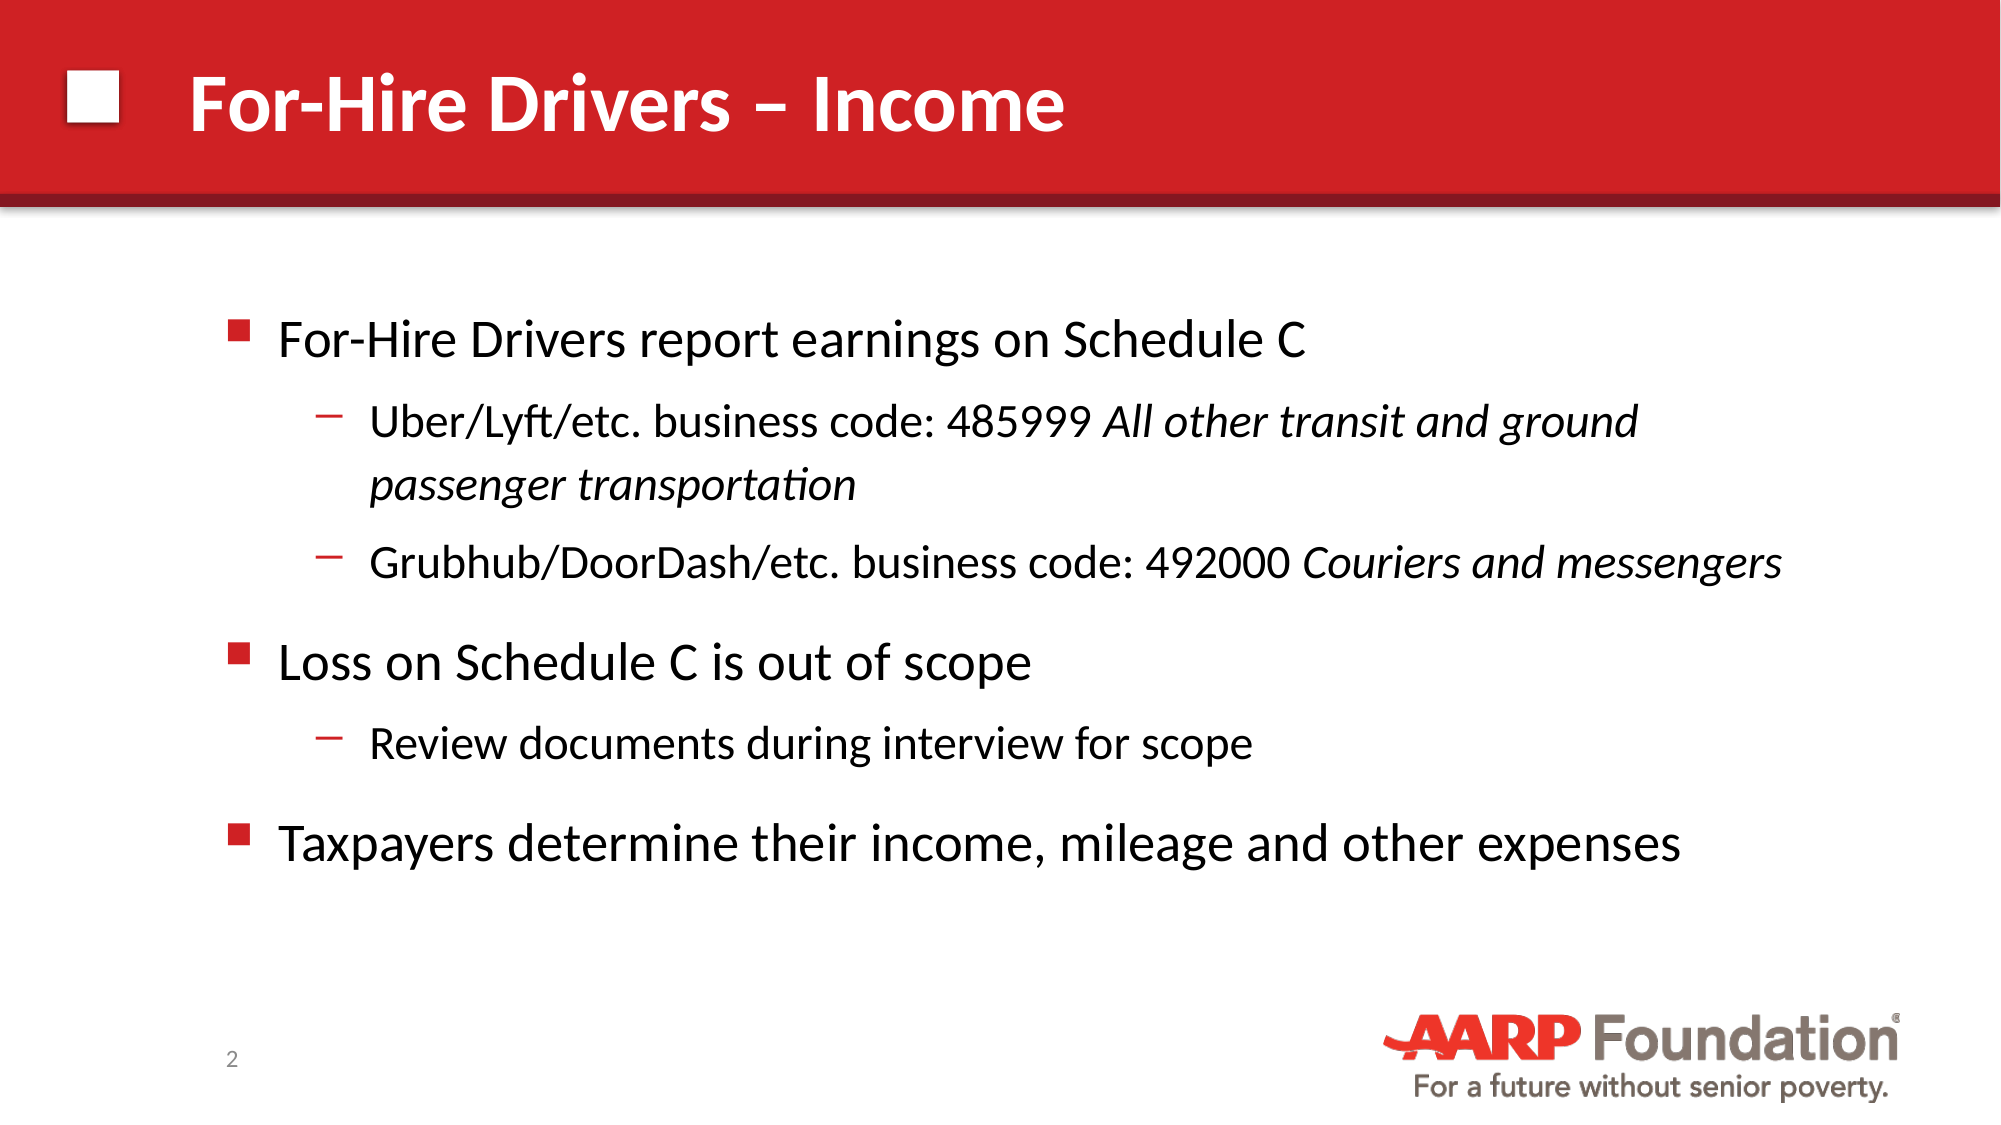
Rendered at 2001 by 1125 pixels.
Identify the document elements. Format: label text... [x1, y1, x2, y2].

list For-Hire Drivers report earnings on Schedule C Uber/Lyft/etc. business code: 485999 All other transit and ground passenger transportation Grubhub/DoorDash/etc. business code: 492000 Couriers and messengers Loss on Schedule C is out of scope Review documents during interview for scope Taxpayers determine their income, mileage and other expenses [209, 288, 1810, 949]
title For-Hire Drivers – Income [174, 4, 1775, 193]
slide_number 2 [99, 1027, 254, 1088]
